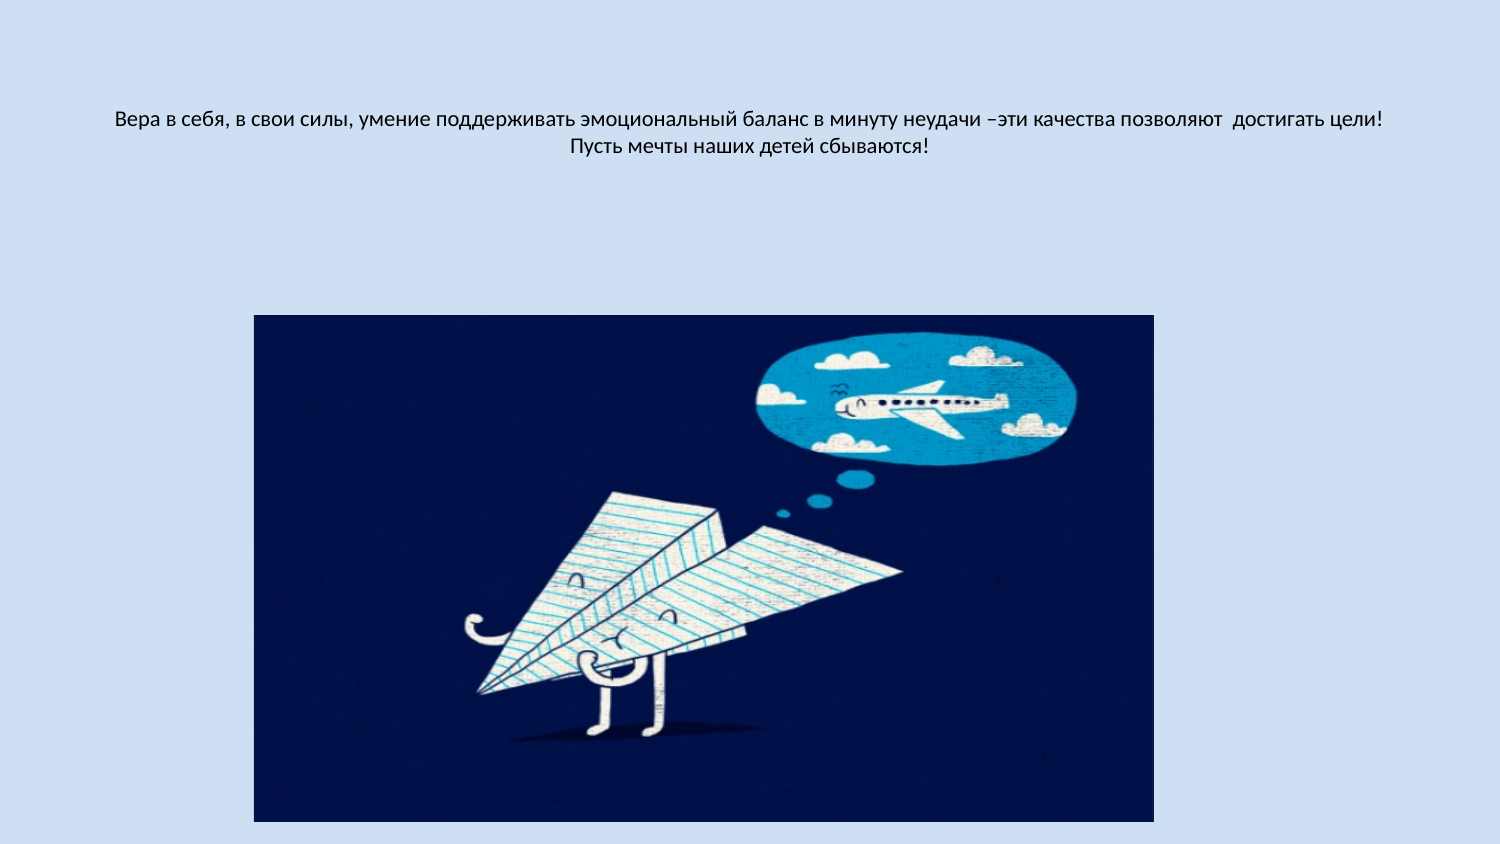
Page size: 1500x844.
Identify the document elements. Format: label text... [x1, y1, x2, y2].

title Вера в себя, в свои силы, умение поддерживать эмоциональный баланс в минуту неудачи –эти качества позволяют достигать цели! Пусть мечты наших детей сбываются! [75, 33, 1425, 175]
picture [253, 315, 1155, 823]
